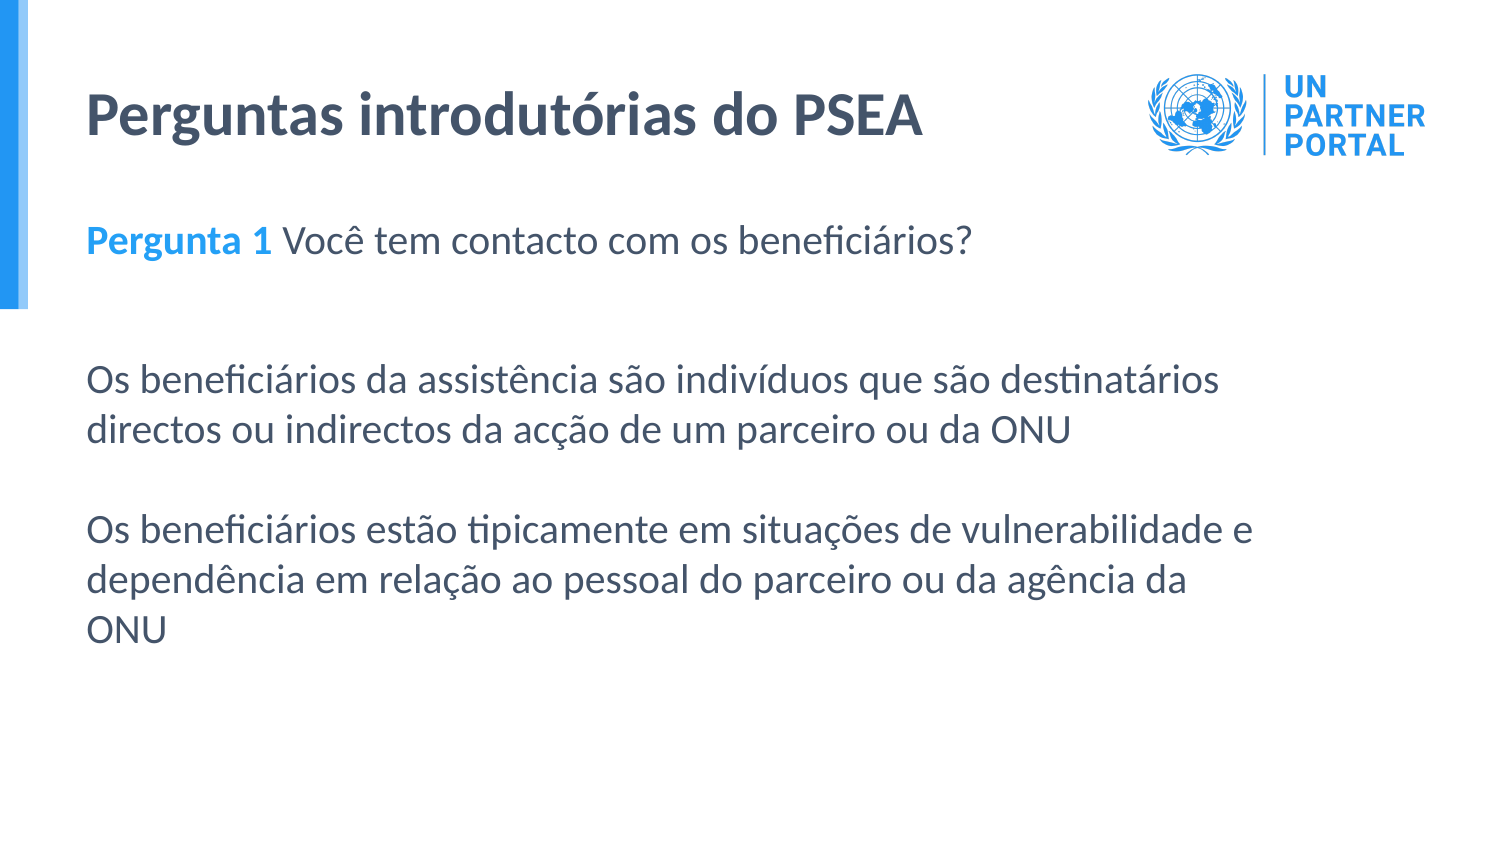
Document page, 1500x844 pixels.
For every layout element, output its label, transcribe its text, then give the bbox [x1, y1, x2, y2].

text_box [19, 0, 28, 310]
text_box Perguntas introdutórias do PSEA [75, 67, 1425, 154]
text_box Os beneficiários da assistência são indivíduos que são destinatários directos ou indirectos da acção de um parceiro ou da ONU Os beneficiários estão tipicamente em situações de vulnerabilidade e dependência em relação ao pessoal do parceiro ou da agência da ONU [75, 346, 1273, 707]
text_box Pergunta 1 Você tem contacto com os beneficiários? [75, 206, 1176, 252]
text_box [0, 0, 19, 310]
picture [1148, 73, 1425, 156]
